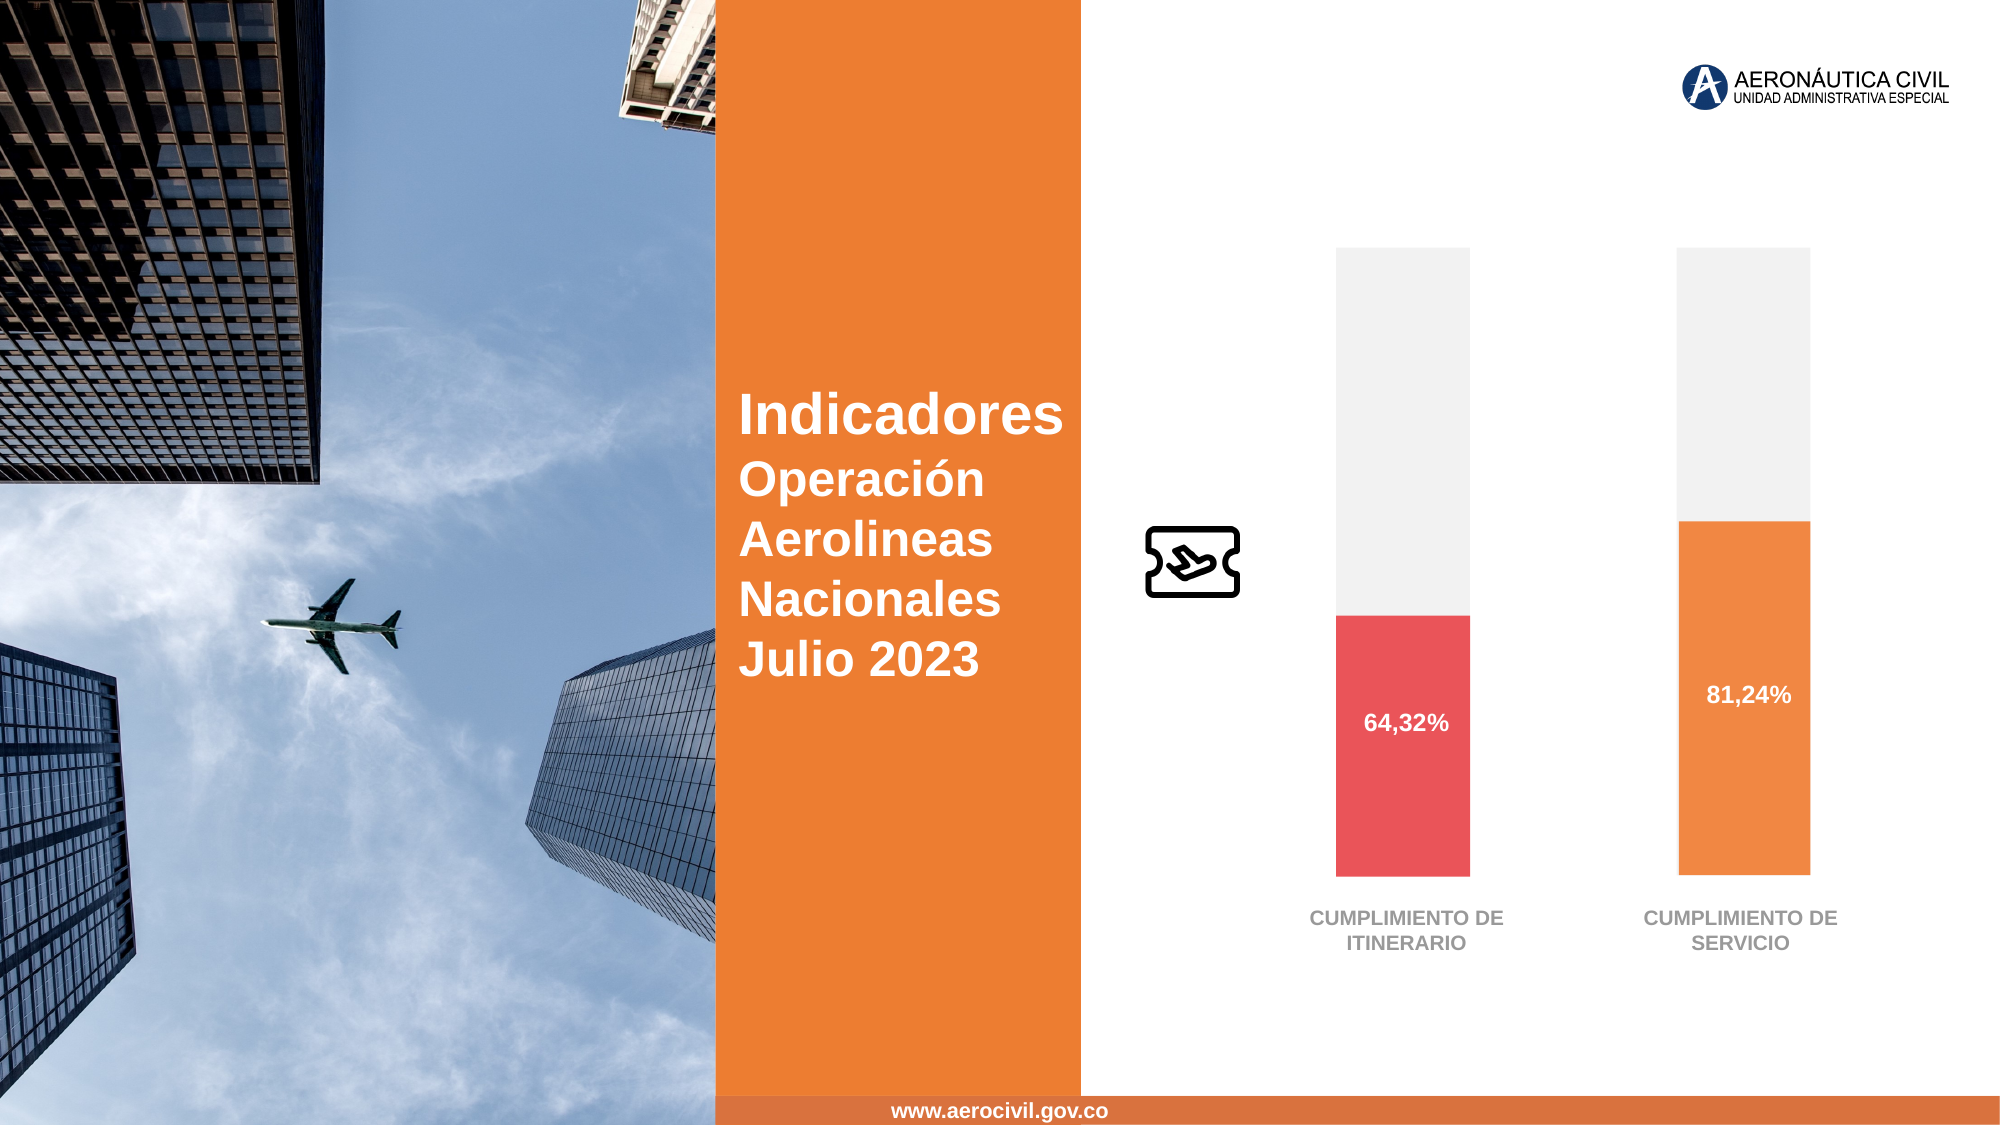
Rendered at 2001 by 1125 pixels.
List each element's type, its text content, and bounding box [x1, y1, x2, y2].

picture [0, 0, 2000, 1125]
text_box Indicadores Operación Aerolineas Nacionales Julio 2023 [738, 376, 1073, 687]
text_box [1271, 247, 1885, 969]
